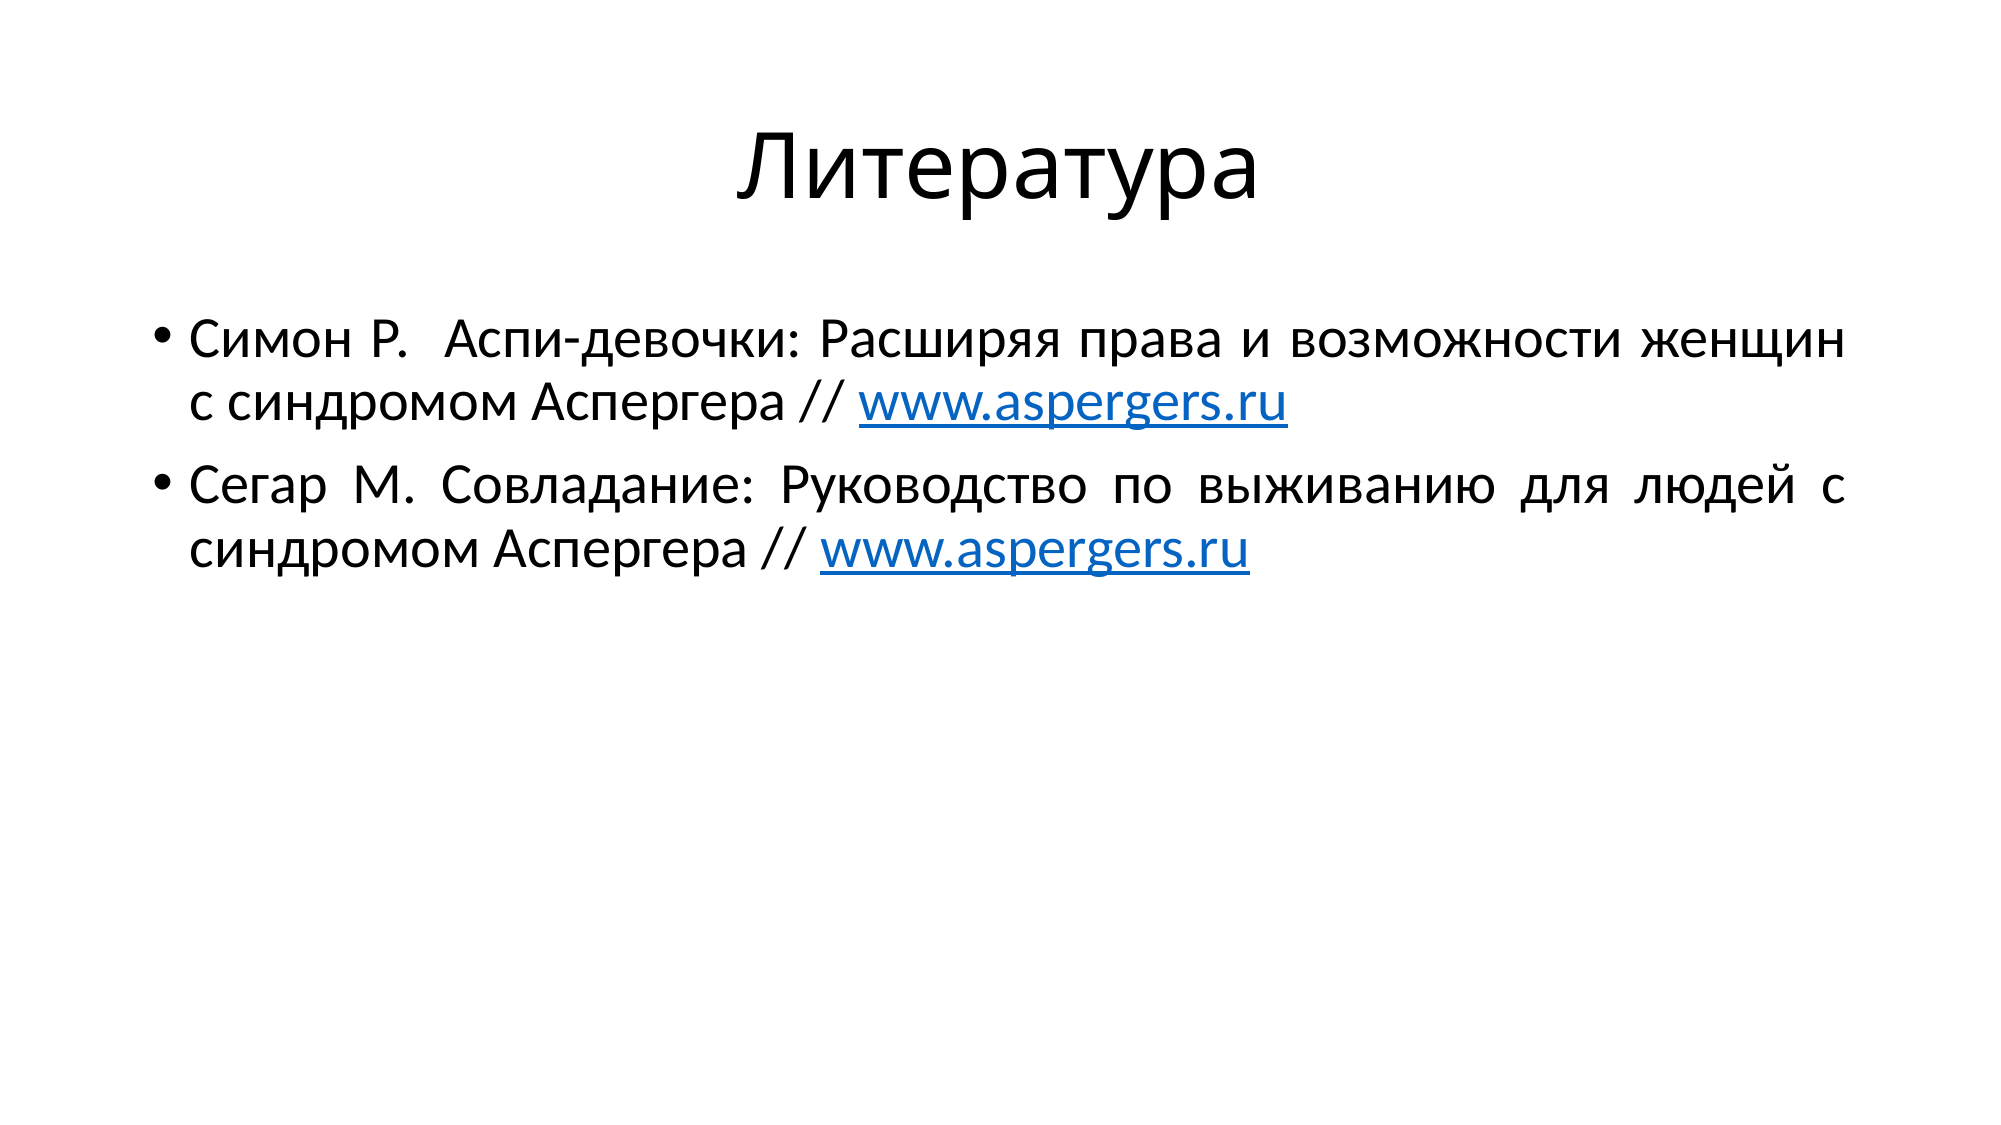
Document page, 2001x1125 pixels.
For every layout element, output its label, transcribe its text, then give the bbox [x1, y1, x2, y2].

title Литература [137, 59, 1863, 278]
list Симон Р. Аспи-девочки: Расширяя права и возможности женщин с синдромом Аспергера // www.aspergers.ru Сегар М. Совладание: Руководство по выживанию для людей с синдромом Аспергера // www.aspergers.ru [137, 299, 1863, 1014]
